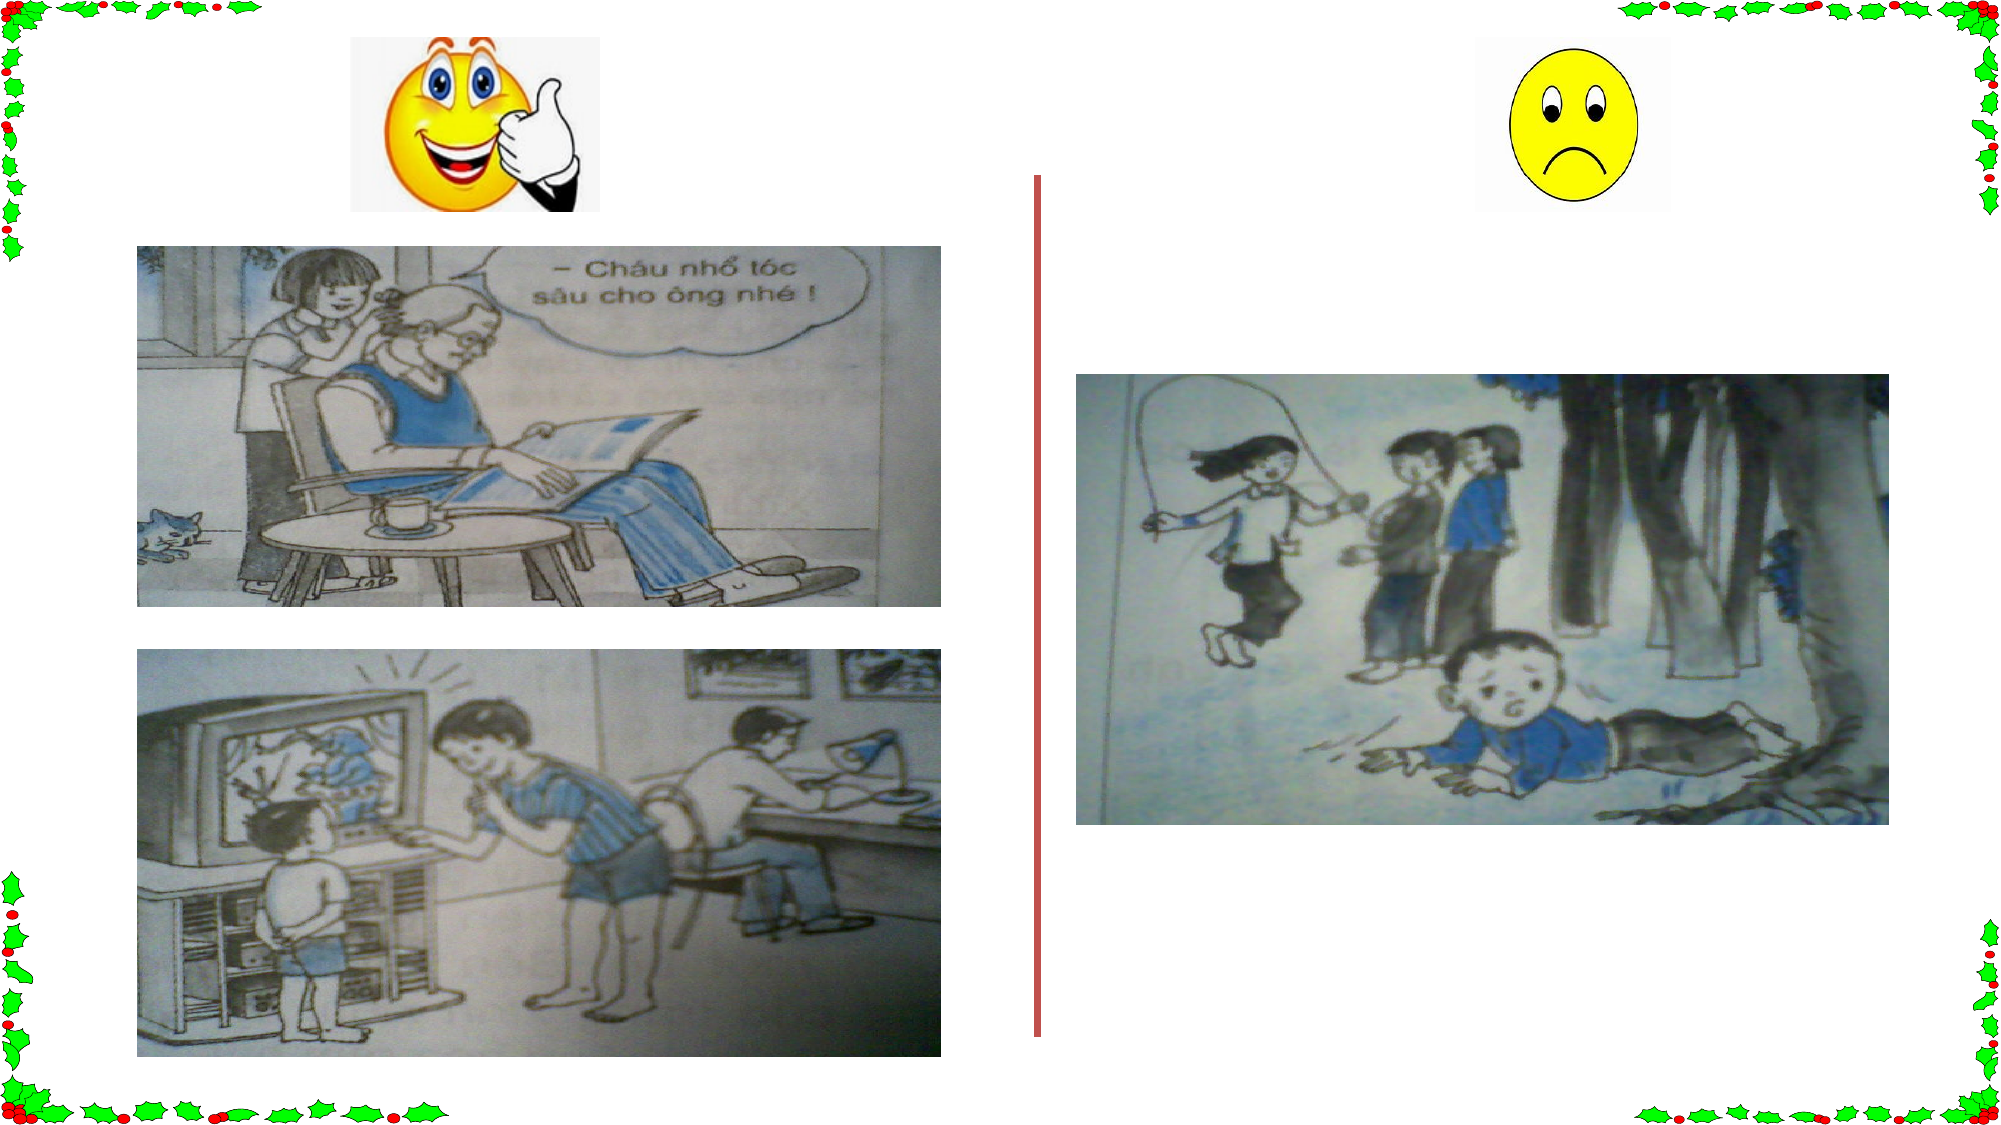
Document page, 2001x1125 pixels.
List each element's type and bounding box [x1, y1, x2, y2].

picture [1474, 0, 2000, 216]
picture [1633, 918, 2000, 1125]
picture [0, 0, 941, 607]
picture [0, 649, 941, 1125]
picture [349, 37, 601, 212]
picture [1075, 374, 1889, 826]
